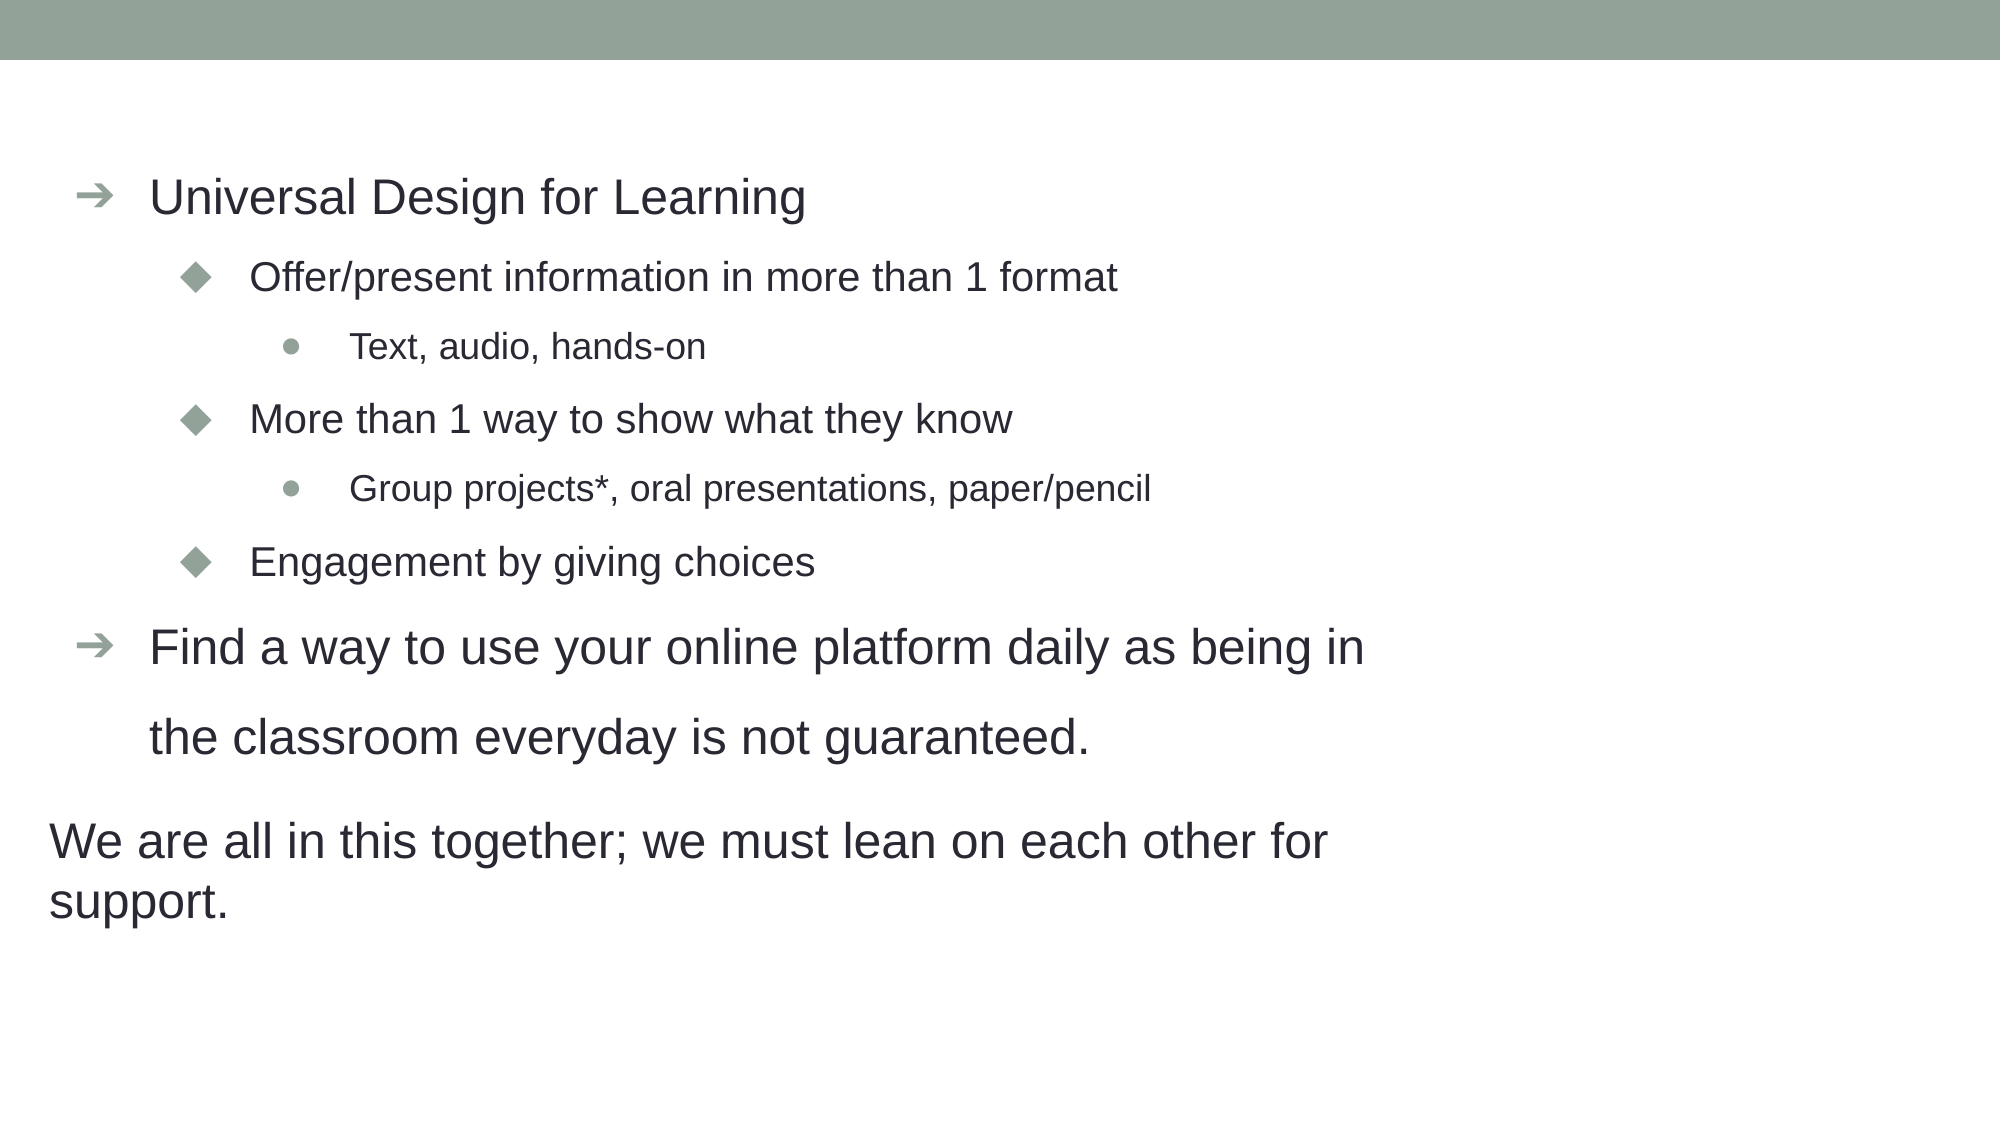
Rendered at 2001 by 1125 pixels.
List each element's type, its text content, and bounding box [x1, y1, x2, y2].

list Universal Design for Learning Offer/present information in more than 1 format Text, audio, hands-on More than 1 way to show what they know Group projects*, oral presentations, paper/pencil Engagement by giving choices Find a way to use your online platform daily as being in the classroom everyday is not guaranteed. We are all in this together; we must lean on each other for support. [29, 114, 1412, 987]
